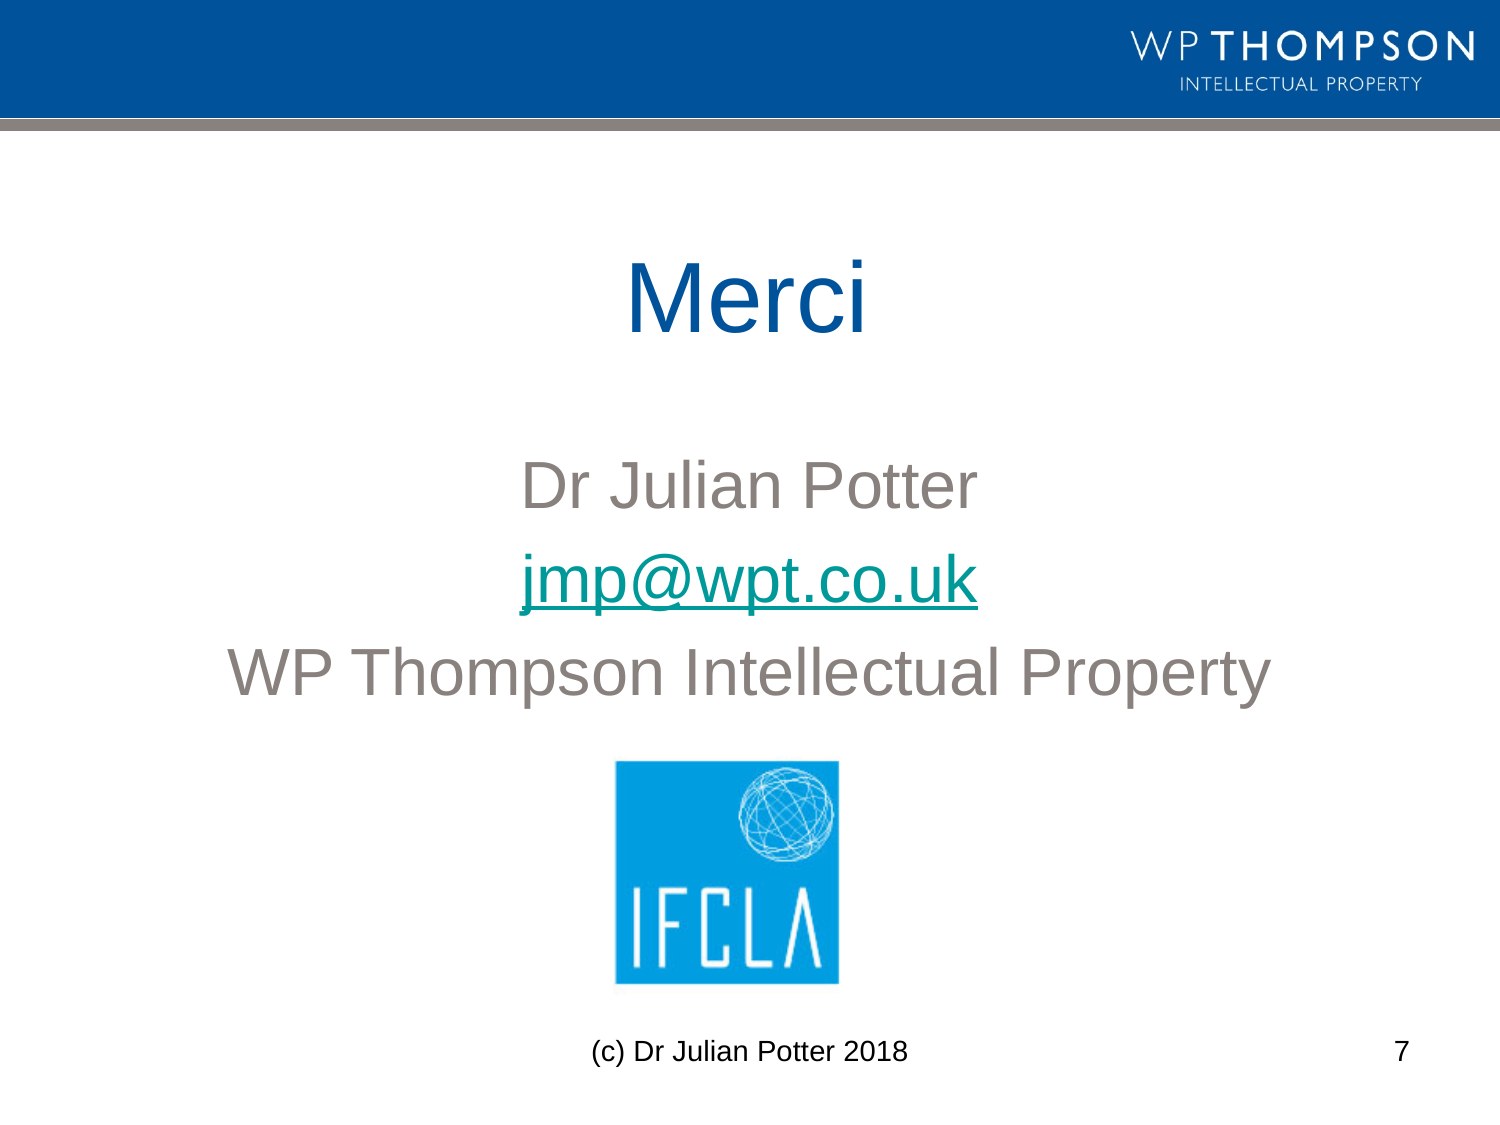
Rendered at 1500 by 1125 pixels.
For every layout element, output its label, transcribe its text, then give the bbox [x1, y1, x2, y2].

footer (c) Dr Julian Potter 2018 [277, 1024, 1074, 1103]
slide_number 7 [1074, 1024, 1426, 1103]
picture [576, 719, 880, 1025]
title Merci [41, 156, 1452, 430]
picture [0, 0, 1500, 118]
subtitle Dr Julian Potter jmp@wpt.co.uk WP Thompson Intellectual Property [100, 434, 1400, 763]
